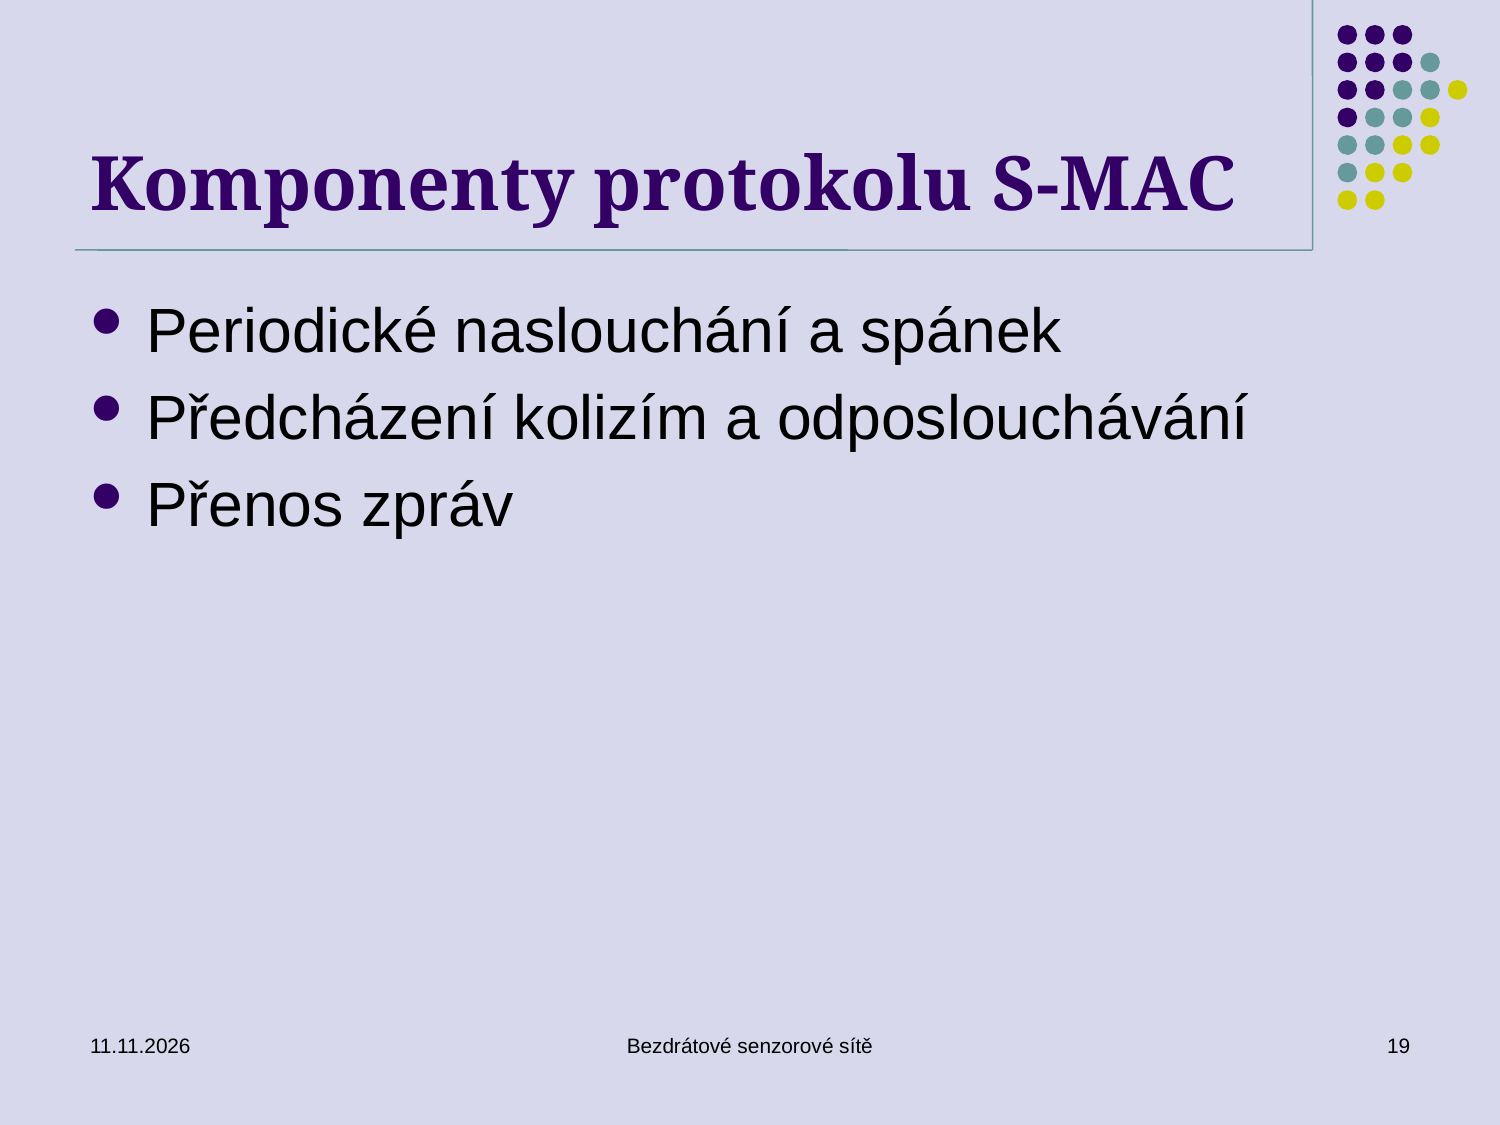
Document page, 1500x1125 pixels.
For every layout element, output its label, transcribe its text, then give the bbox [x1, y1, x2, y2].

slide_number 19 [1074, 1025, 1425, 1100]
slide_number 26. 11. 2019 [75, 1025, 425, 1100]
title Komponenty protokolu S-MAC [75, 20, 1313, 233]
list Periodické naslouchání a spánek Předcházení kolizím a odposlouchávání Přenos zpráv [75, 282, 1425, 1006]
footer Bezdrátové senzorové sítě [512, 1025, 988, 1100]
